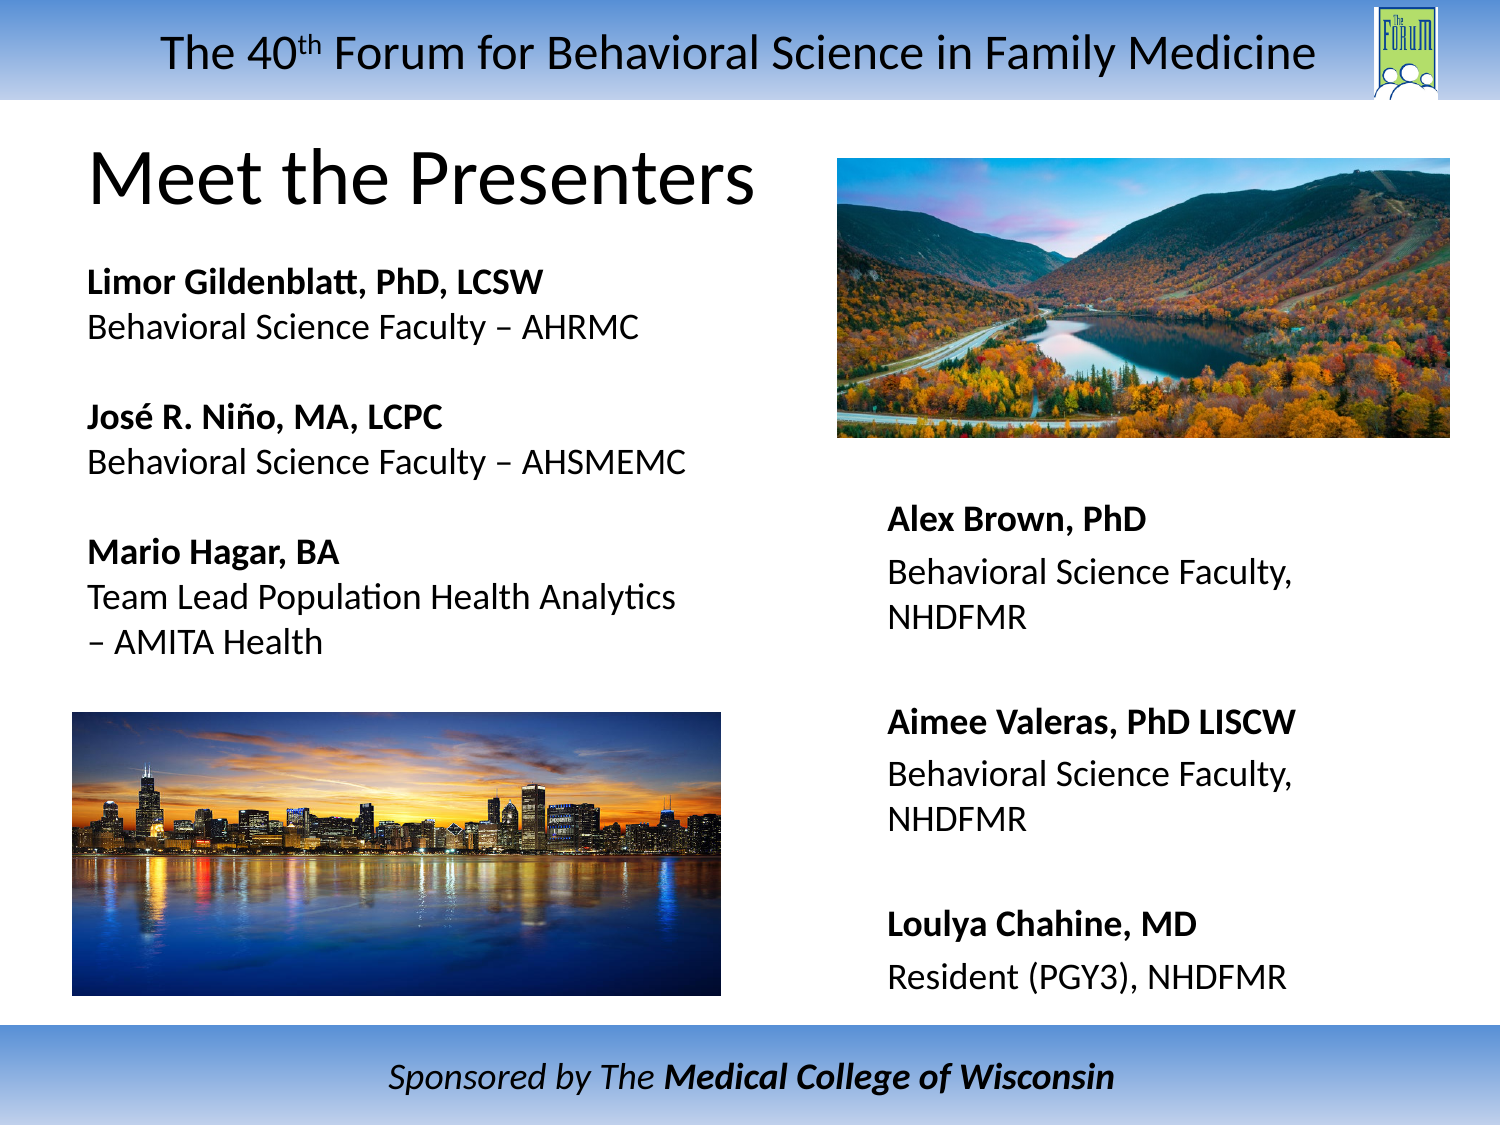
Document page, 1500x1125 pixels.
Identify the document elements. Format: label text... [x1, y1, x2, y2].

picture [837, 157, 1451, 438]
picture [71, 712, 721, 996]
text_box Limor Gildenblatt, PhD, LCSW Behavioral Science Faculty – AHRMC José R. Niño, MA, LCPC Behavioral Science Faculty – AHSMEMC Mario Hagar, BA Team Lead Population Health Analytics – AMITA Health [72, 249, 710, 670]
list Alex Brown, PhD Behavioral Science Faculty, NHDFMR Aimee Valeras, PhD LISCW Behavioral Science Faculty, NHDFMR Loulya Chahine, MD Resident (PGY3), NHDFMR [872, 486, 1423, 933]
picture [1374, 7, 1438, 100]
title Meet the Presenters [72, 115, 1423, 229]
picture [1011, 262, 1026, 268]
